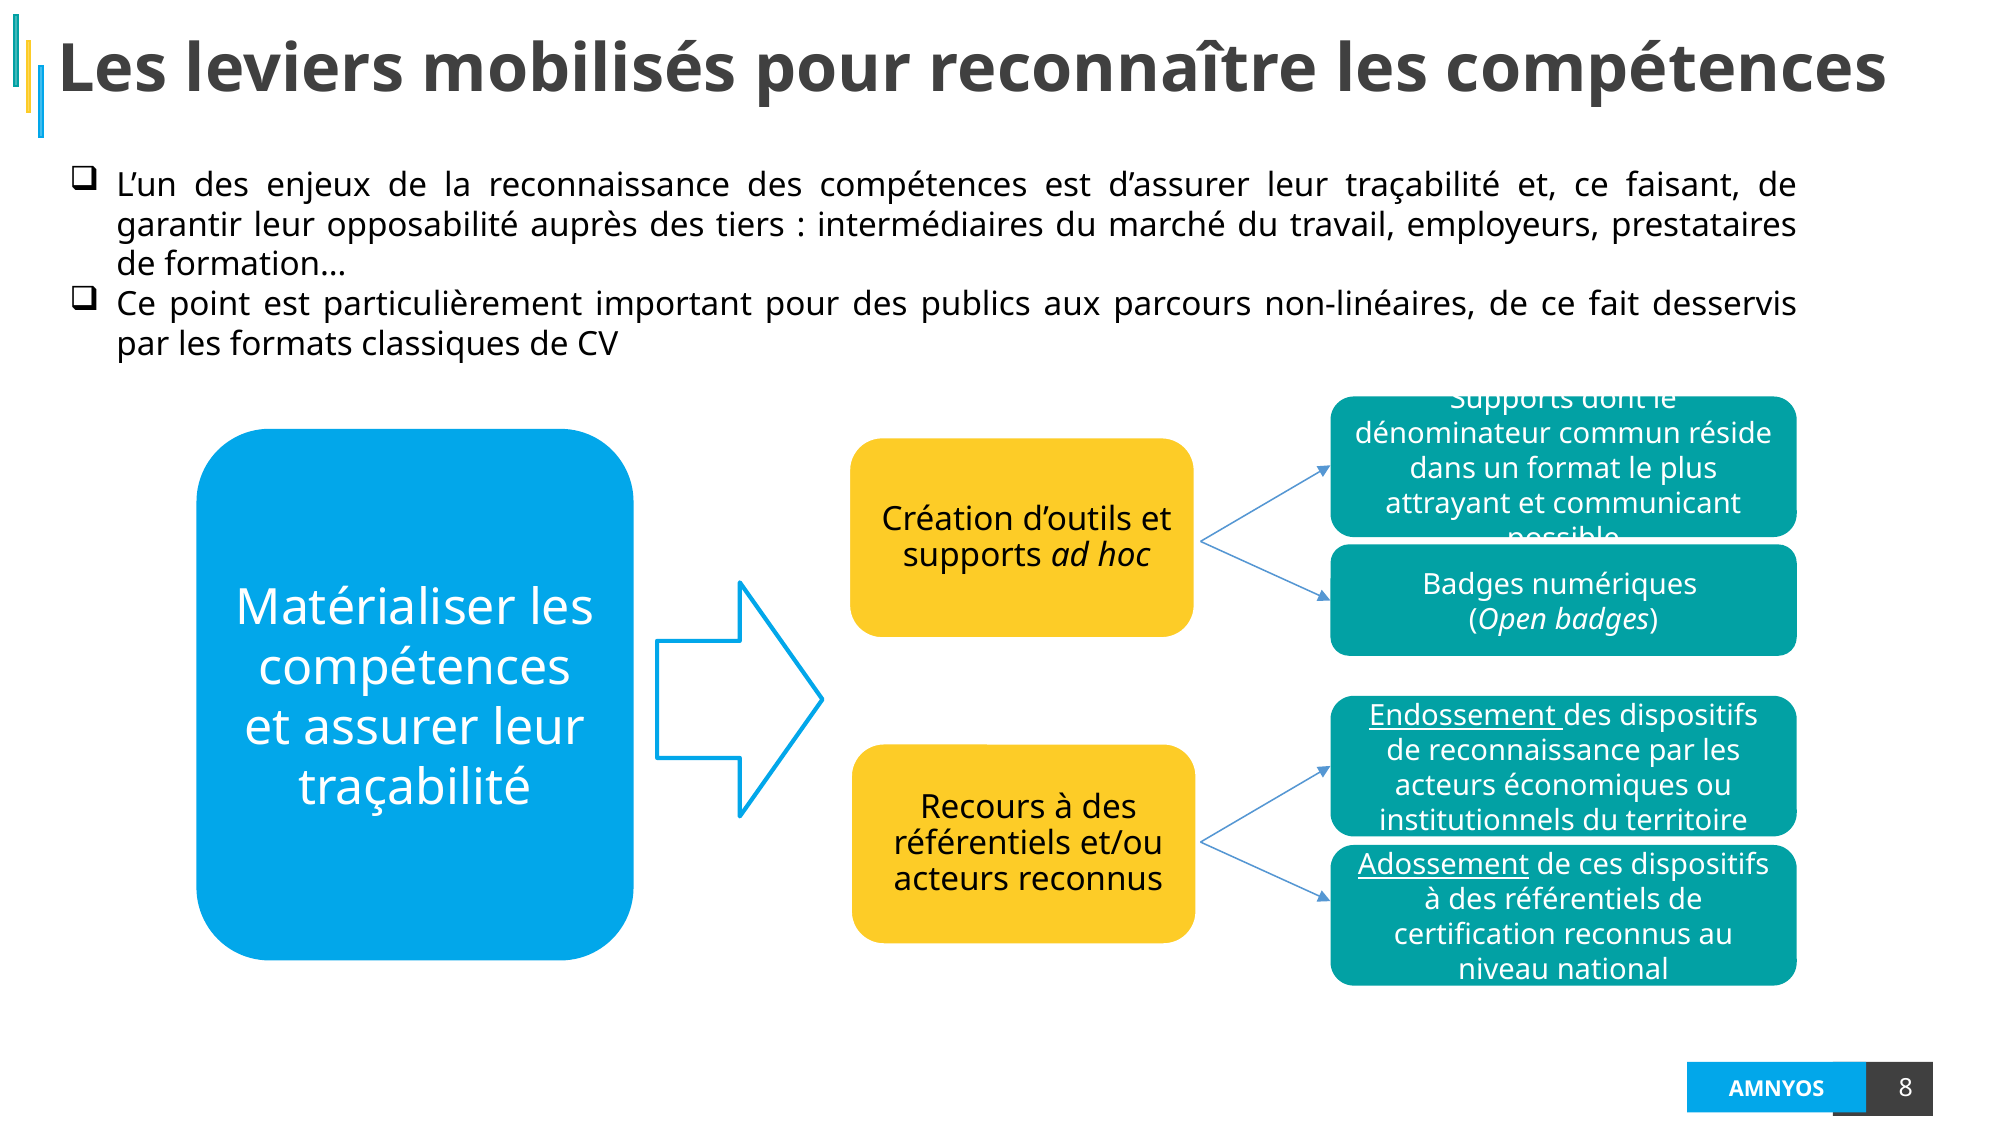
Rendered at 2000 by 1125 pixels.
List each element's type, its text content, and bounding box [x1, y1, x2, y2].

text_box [538, 436, 1505, 640]
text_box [1200, 765, 1331, 841]
text_box Matérialiser les compétences et assurer leur traçabilité [194, 426, 636, 963]
list Les leviers mobilisés pour reconnaître les compétences [37, 19, 1981, 110]
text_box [1200, 841, 1331, 902]
text_box L’un des enjeux de la reconnaissance des compétences est d’assurer leur traçabilité et, ce faisant, de garantir leur opposabilité auprès des tiers : intermédiaires du marché du travail, employeurs, prestataires de formation… Ce point est particulièrement important pour des publics aux parcours non-linéaires, de ce fait desservis par les formats classiques de CV [54, 142, 1815, 370]
text_box [655, 648, 825, 740]
text_box Adossement de ces dispositifs à des référentiels de certification reconnus au niveau national [1328, 842, 1799, 988]
text_box Endossement des dispositifs de reconnaissance par les acteurs économiques ou institutionnels du territoire [1328, 693, 1799, 839]
text_box Supports dont le dénominateur commun réside dans un format le plus attrayant et communicant possible [1328, 394, 1799, 540]
text_box Badges numériques (Open badges) [1331, 542, 1799, 658]
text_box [1200, 465, 1331, 540]
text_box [540, 742, 1507, 946]
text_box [1200, 541, 1331, 601]
